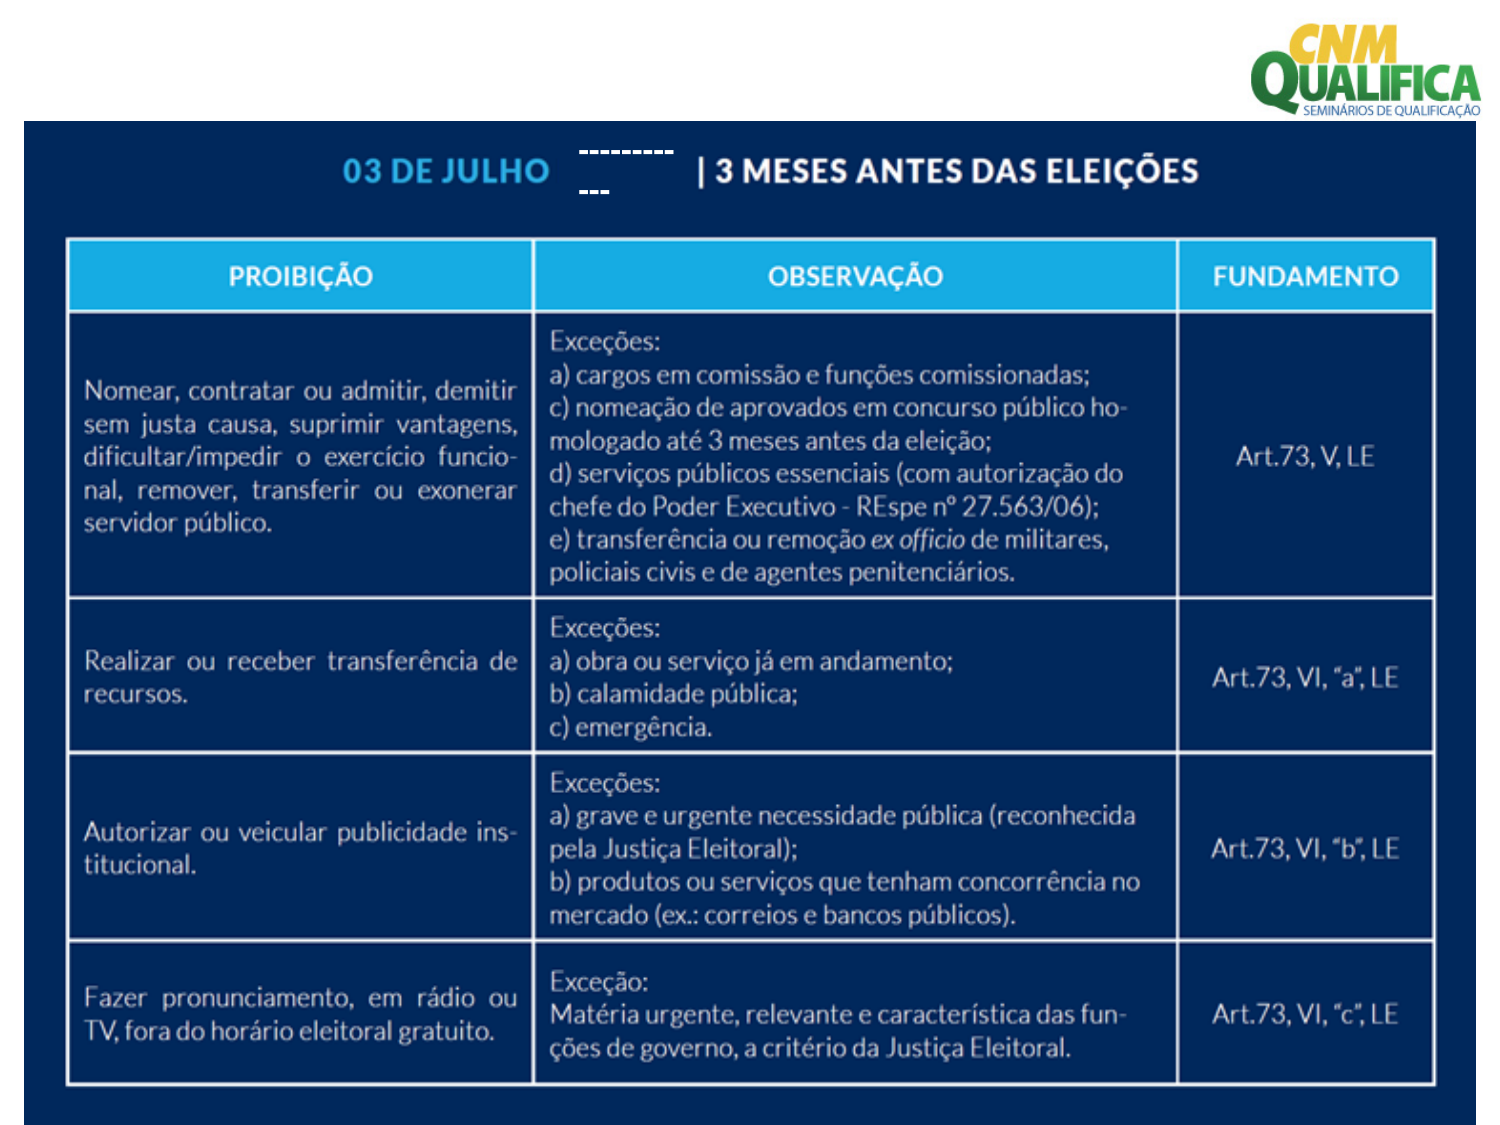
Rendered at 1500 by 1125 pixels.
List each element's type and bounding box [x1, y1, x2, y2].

picture [0, 0, 1500, 1125]
text_box [24, 121, 1476, 1125]
